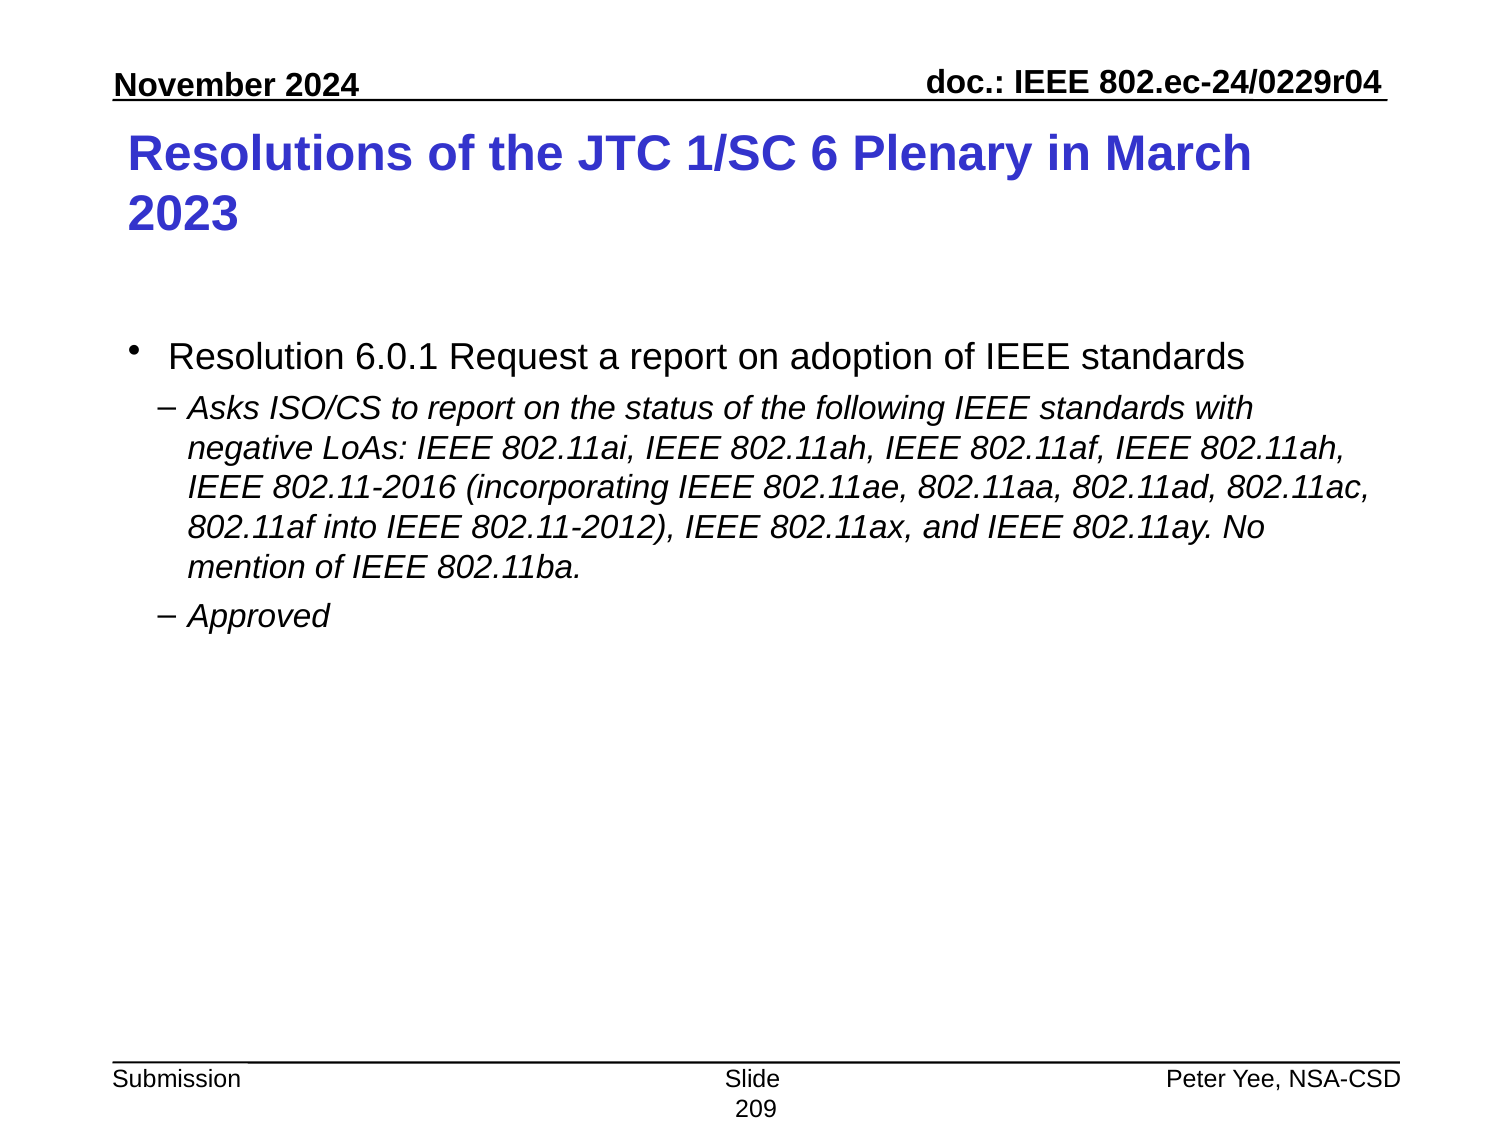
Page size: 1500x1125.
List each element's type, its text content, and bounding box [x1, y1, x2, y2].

slide_number Slide 209 [709, 1061, 803, 1093]
footer Peter Yee, NSA-CSD [1164, 1061, 1402, 1093]
title Resolutions of the JTC 1/SC 6 Plenary in March 2023 [112, 112, 1388, 288]
list Resolution 6.0.1 Request a report on adoption of IEEE standards Asks ISO/CS to report on the status of the following IEEE standards with negative LoAs: IEEE 802.11ai, IEEE 802.11ah, IEEE 802.11af, IEEE 802.11ah, IEEE 802.11-2016 (incorporating IEEE 802.11ae, 802.11aa, 802.11ad, 802.11ac, 802.11af into IEEE 802.11-2012), IEEE 802.11ax, and IEEE 802.11ay. No mention of IEEE 802.11ba. Approved [112, 324, 1388, 1000]
